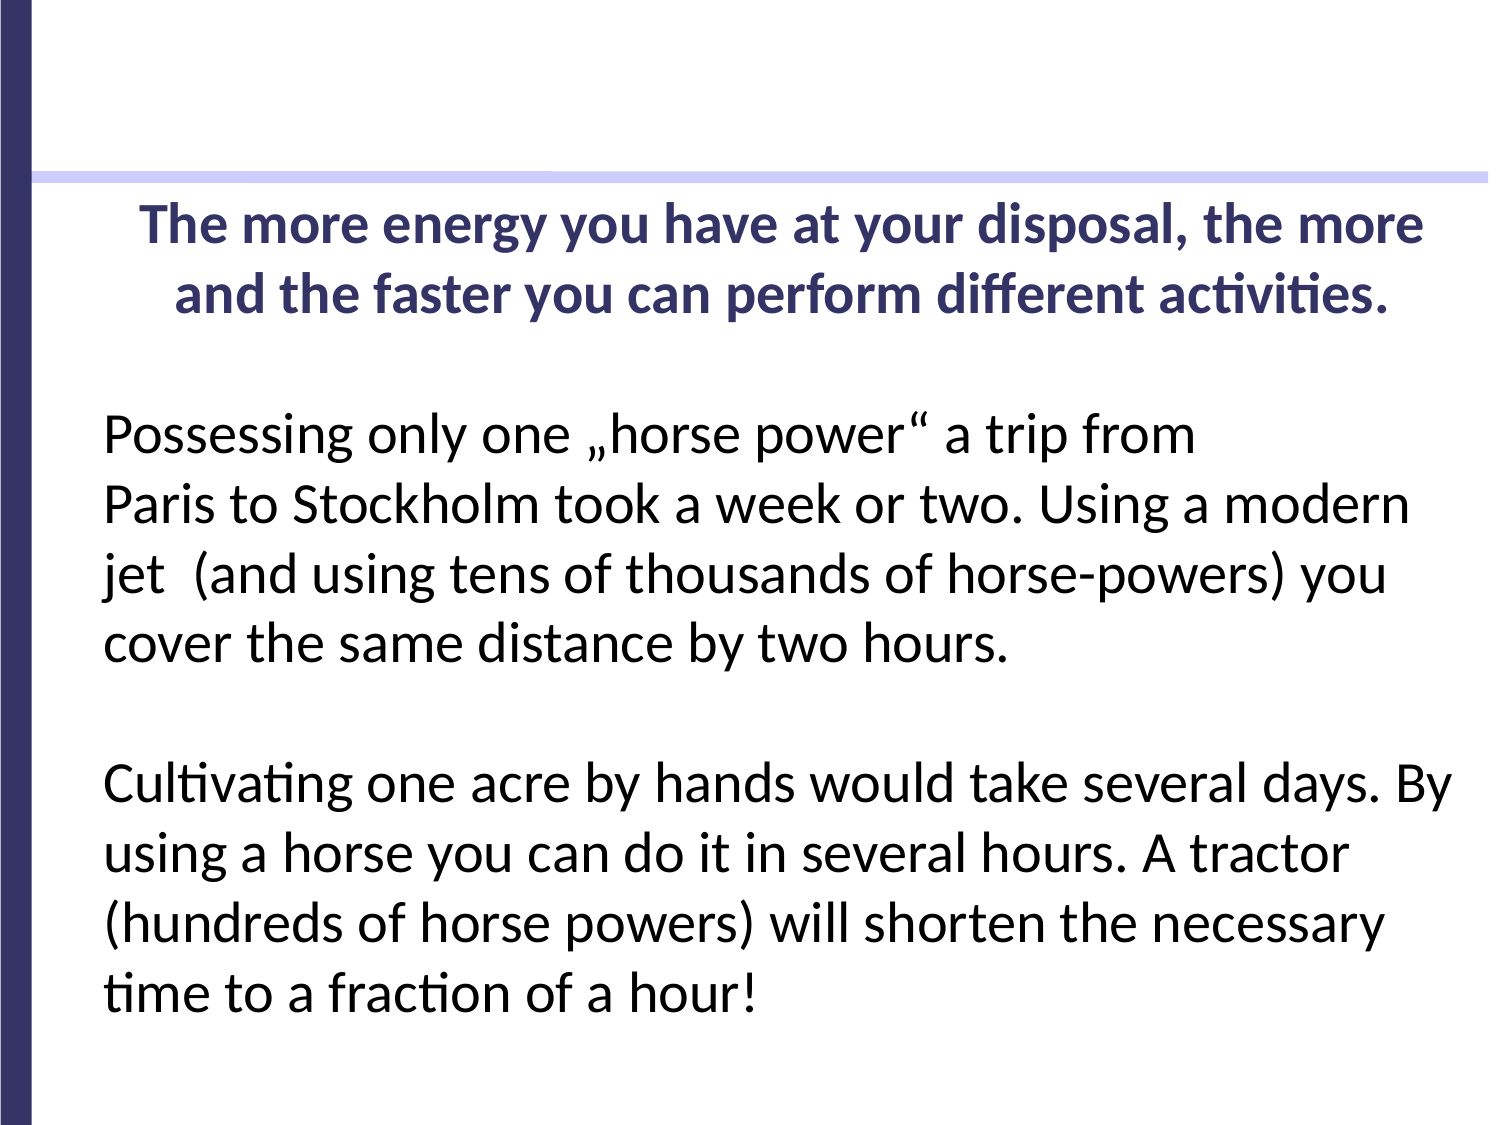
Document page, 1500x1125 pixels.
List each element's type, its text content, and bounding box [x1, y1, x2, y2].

text_box The more energy you have at your disposal, the more and the faster you can perform different activities. Possessing only one „horse power“ a trip from Paris to Stockholm took a week or two. Using a modern jet (and using tens of thousands of horse-powers) you cover the same distance by two hours. Cultivating one acre by hands would take several days. By using a horse you can do it in several hours. A tractor (hundreds of horse powers) will shorten the necessary time to a fraction of a hour! [88, 178, 1477, 1103]
text_box [1, 0, 31, 1125]
